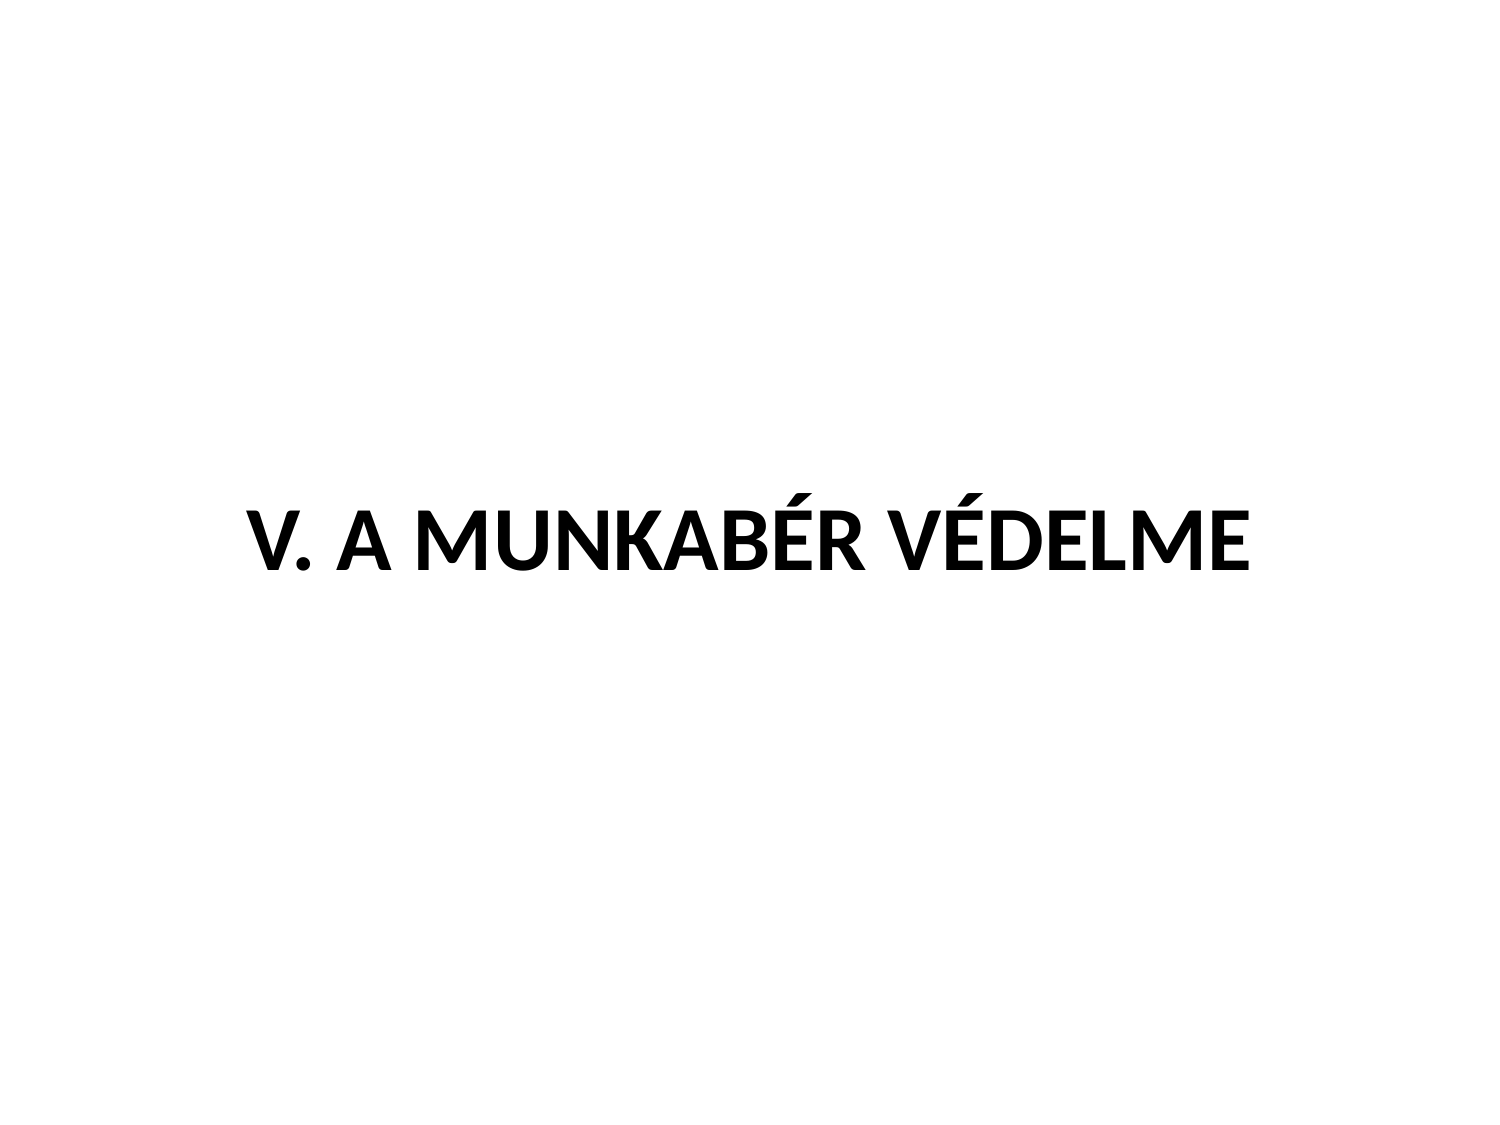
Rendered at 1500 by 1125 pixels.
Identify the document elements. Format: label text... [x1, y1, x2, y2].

title V. A munkabér védelme [75, 45, 1425, 1024]
